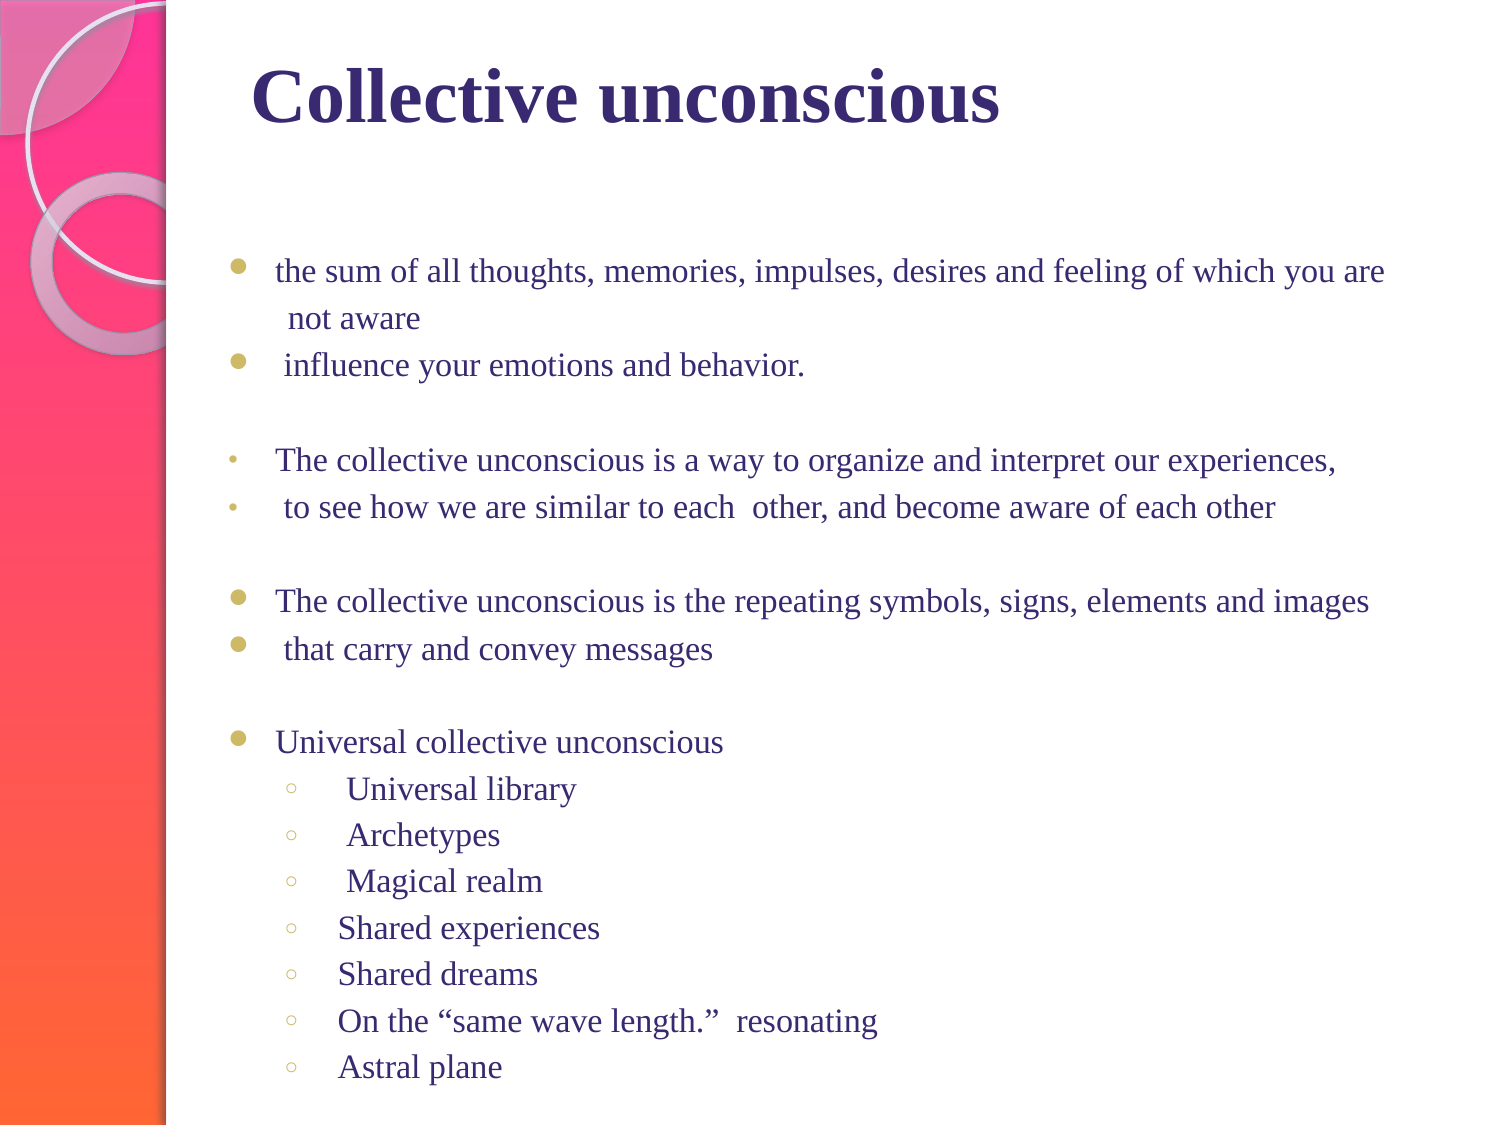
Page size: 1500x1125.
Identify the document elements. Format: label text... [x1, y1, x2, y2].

title Collective unconscious [235, 45, 1466, 233]
list the sum of all thoughts, memories, impulses, desires and feeling of which you are not aware influence your emotions and behavior. The collective unconscious is a way to organize and interpret our experiences, to see how we are similar to each other, and become aware of each other The collective unconscious is the repeating symbols, signs, elements and images that carry and convey messages Universal collective unconscious Universal library Archetypes Magical realm Shared experiences Shared dreams On the “same wave length.” resonating Astral plane [200, 149, 1500, 1100]
